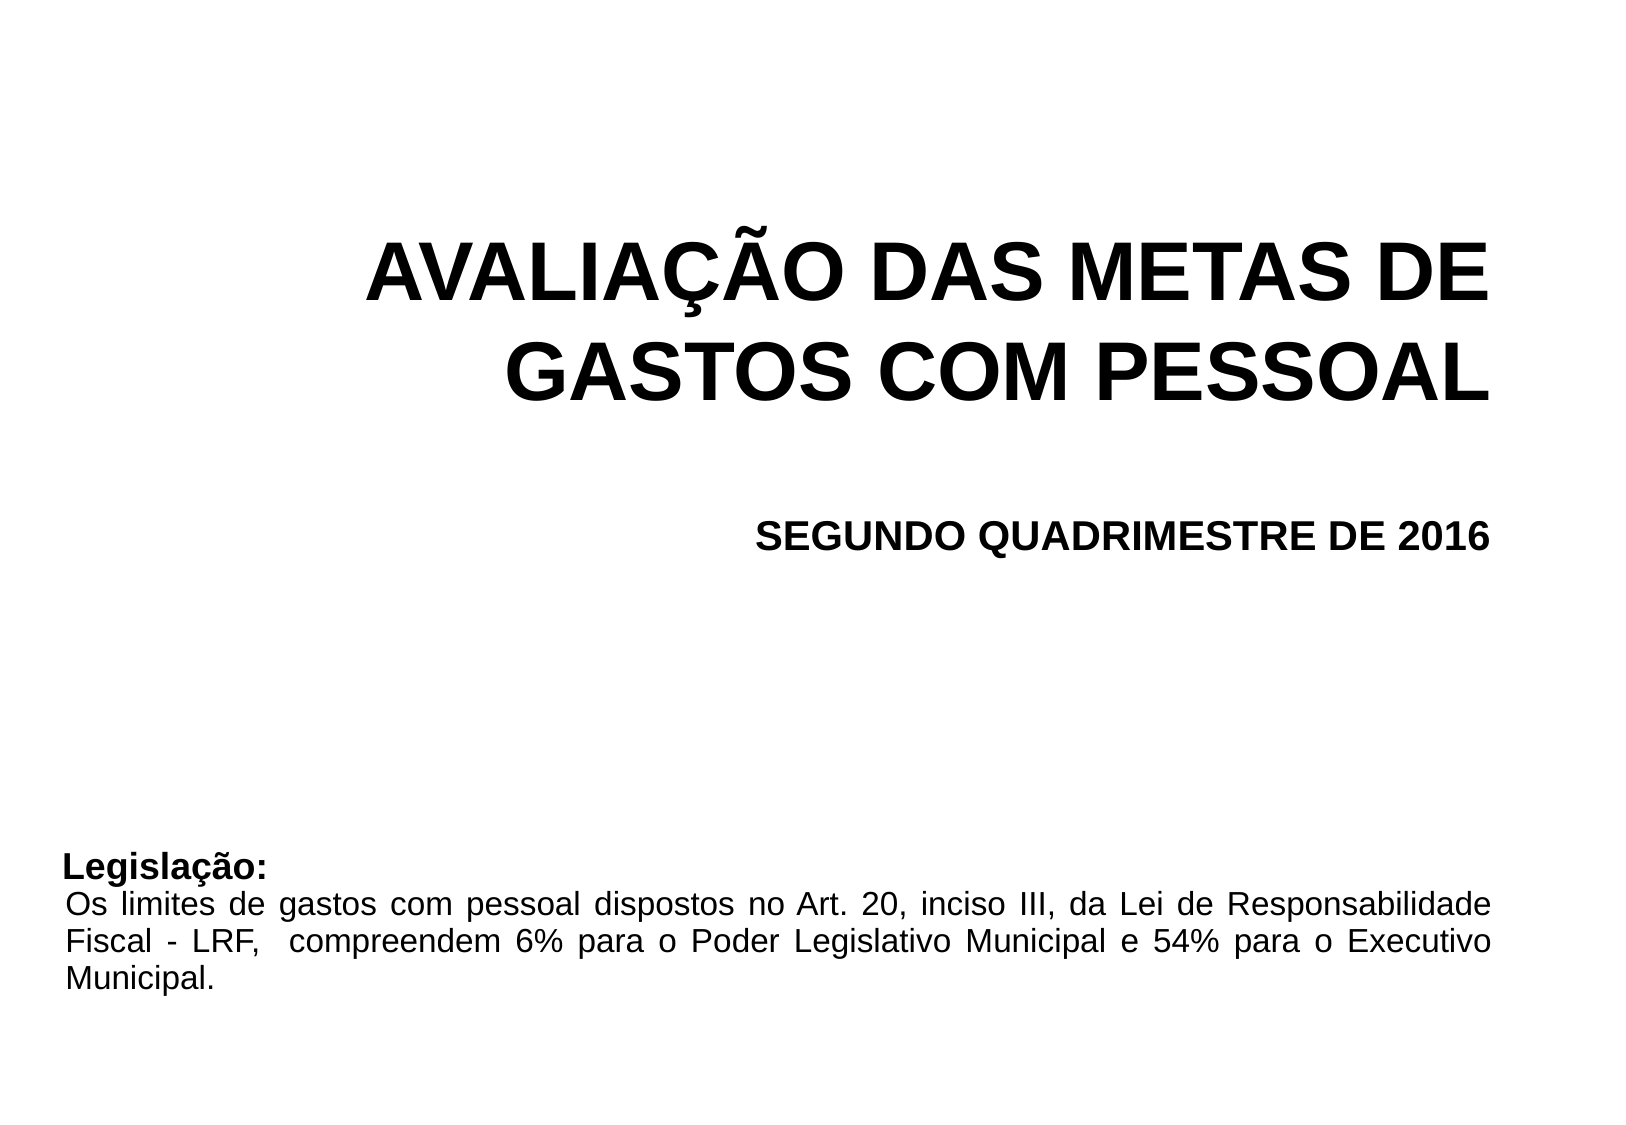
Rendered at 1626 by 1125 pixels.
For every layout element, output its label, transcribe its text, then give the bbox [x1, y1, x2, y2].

table_header Os limites de gastos com pessoal dispostos no Art. 20, inciso III, da Lei de Responsabilidade Fiscal - LRF, compreendem 6% para o Poder Legislativo Municipal e 54% para o Executivo Municipal. [50, 872, 1509, 1047]
text_box Legislação: [47, 834, 284, 895]
title Avaliação das Metas de Gastos com Pessoal [44, 223, 1508, 412]
text_box SEGUNDO QUADRIMESTRE DE 2016 [185, 480, 1506, 587]
